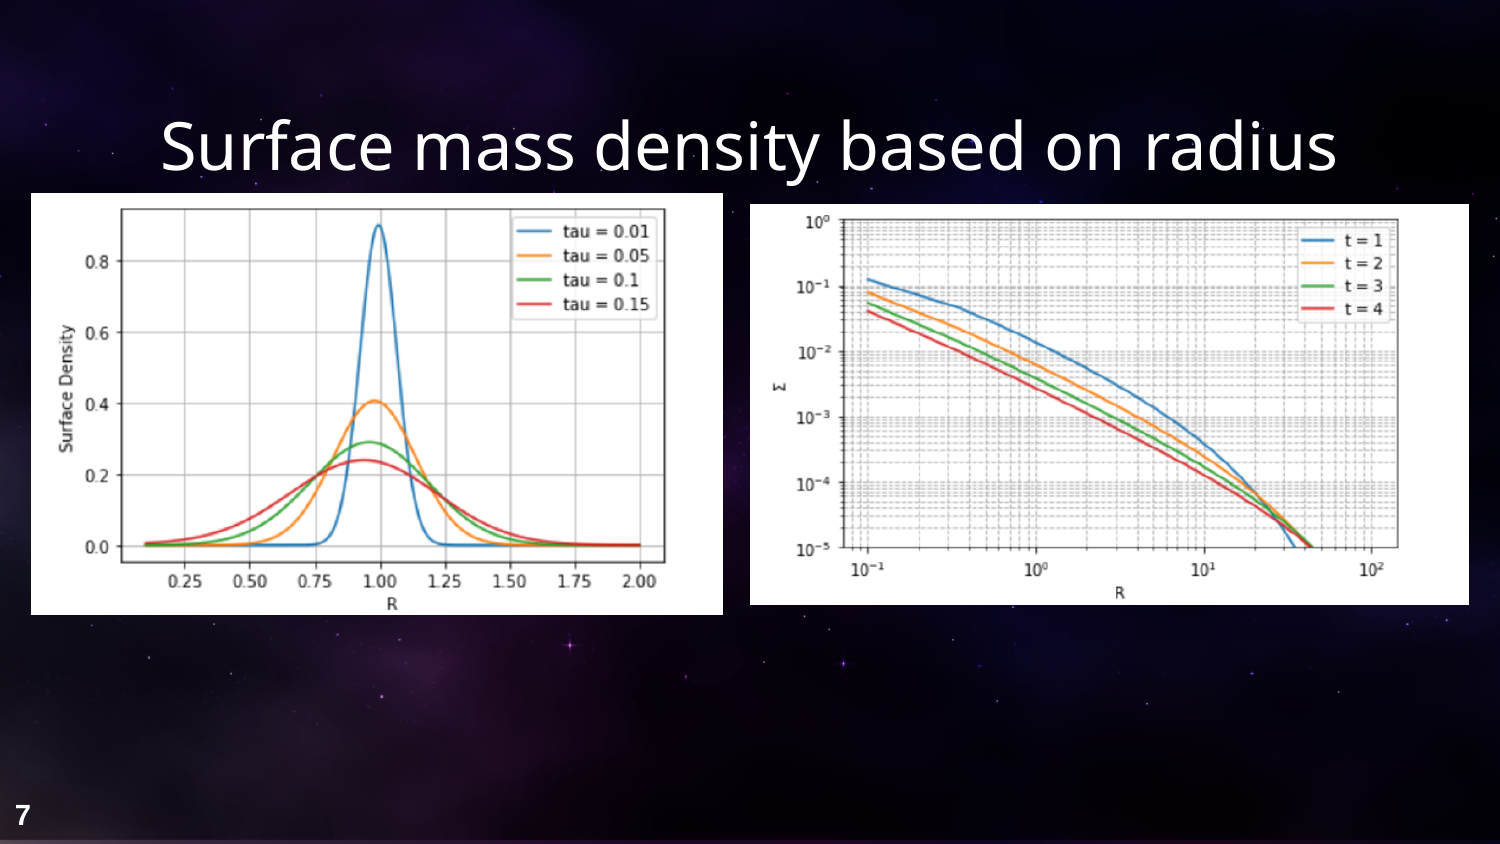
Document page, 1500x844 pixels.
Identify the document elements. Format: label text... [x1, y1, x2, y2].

title Surface mass density based on radius [116, 88, 1383, 183]
picture [0, 0, 1500, 844]
